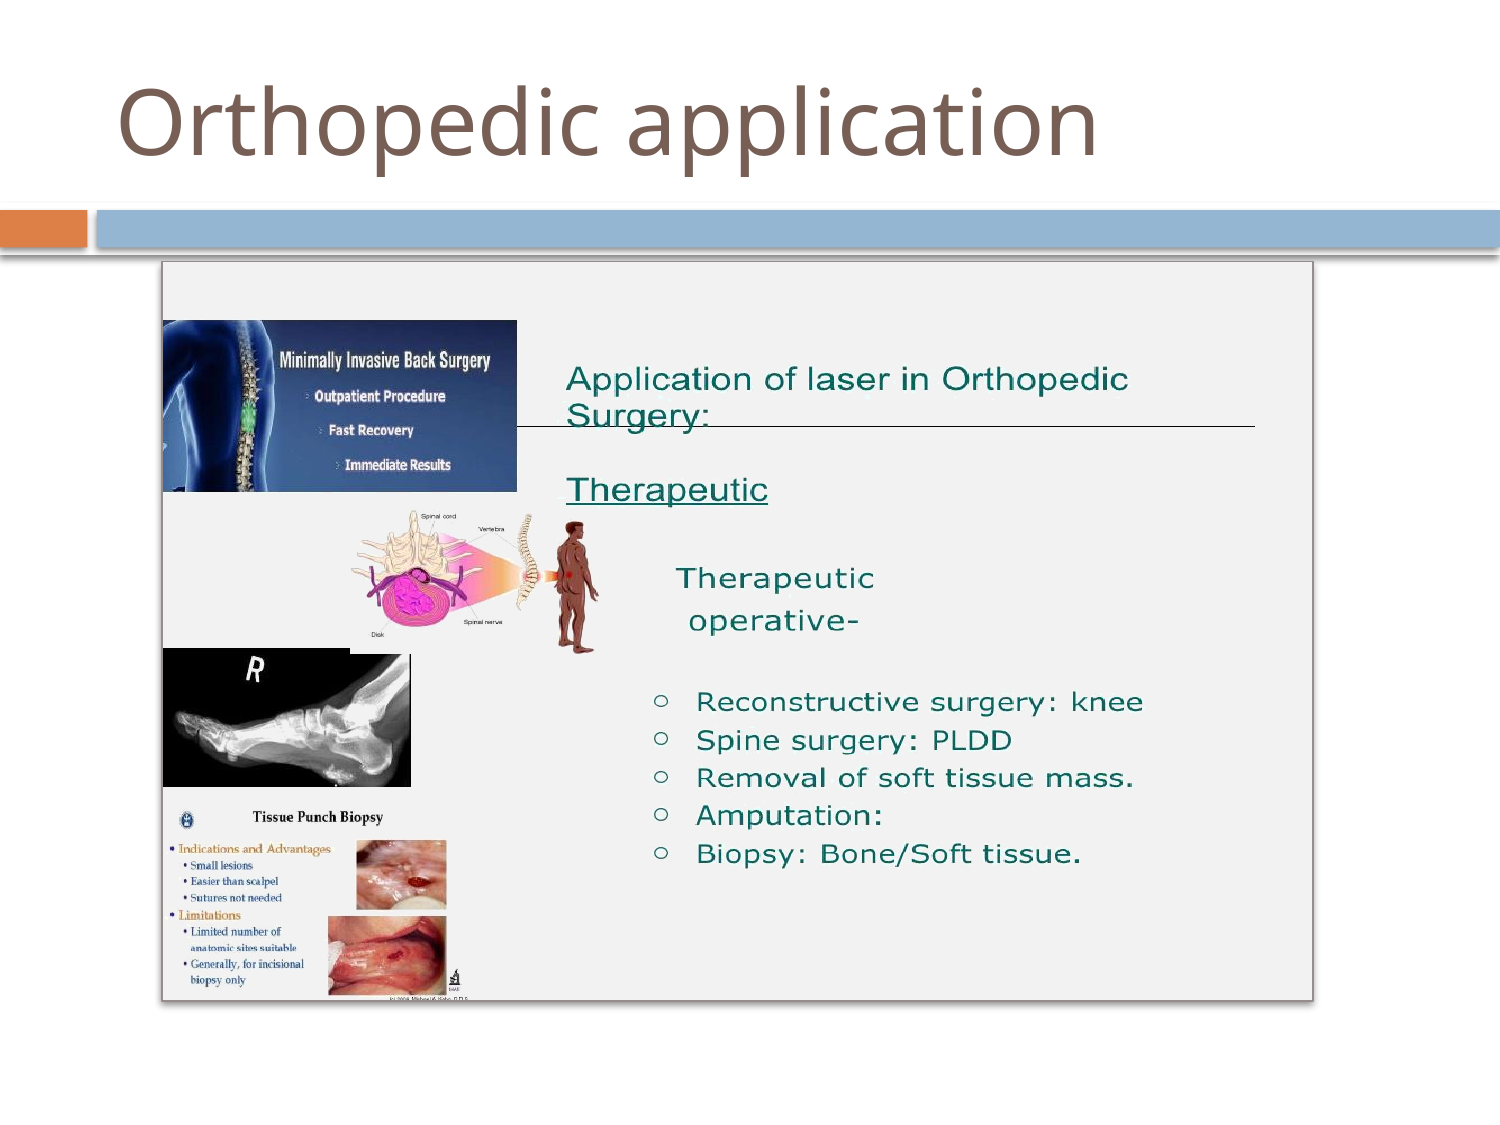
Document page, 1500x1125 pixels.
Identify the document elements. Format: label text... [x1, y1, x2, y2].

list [162, 262, 1313, 1001]
title Orthopedic application [100, 37, 1438, 200]
